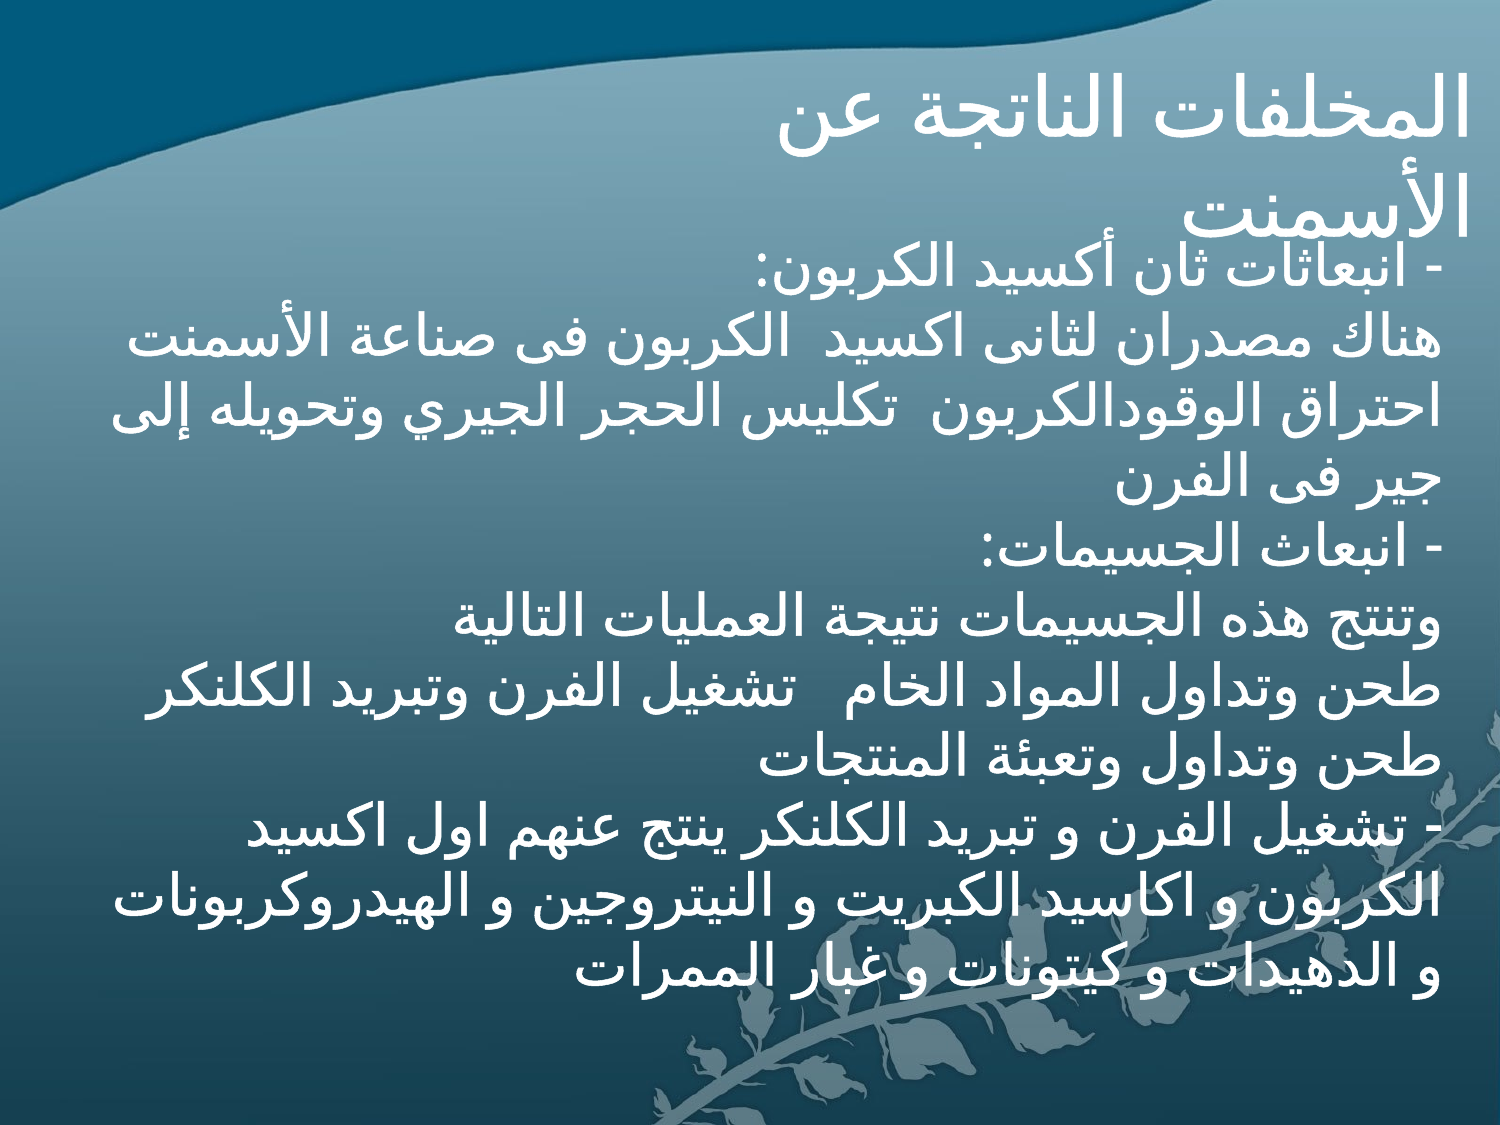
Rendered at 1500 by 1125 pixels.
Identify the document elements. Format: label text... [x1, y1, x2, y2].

picture [0, 0, 1500, 1125]
text_box المخلفات الناتجة عن الأسمنت [603, 45, 1490, 261]
text_box - انبعاثات ثان أكسيد الكربون: هناك مصدران لثانى اكسيد الكربون فى صناعة الأسمنت احتراق الوقودالكربون تكليس الحجر الجيري وتحويله إلى جير فى الفرن - انبعاث الجسيمات: وتنتج هذه الجسيمات نتيجة العمليات التالية طحن وتداول المواد الخام تشغيل الفرن وتبريد الكلنكر طحن وتداول وتعبئة المنتجات - تشغيل الفرن و تبريد الكلنكر ينتج عنهم اول اكسيد الكربون و اكاسيد الكبريت و النيتروجين و الهيدروكربونات و الدهيدات و كيتونات و غبار الممرات [64, 219, 1459, 1005]
